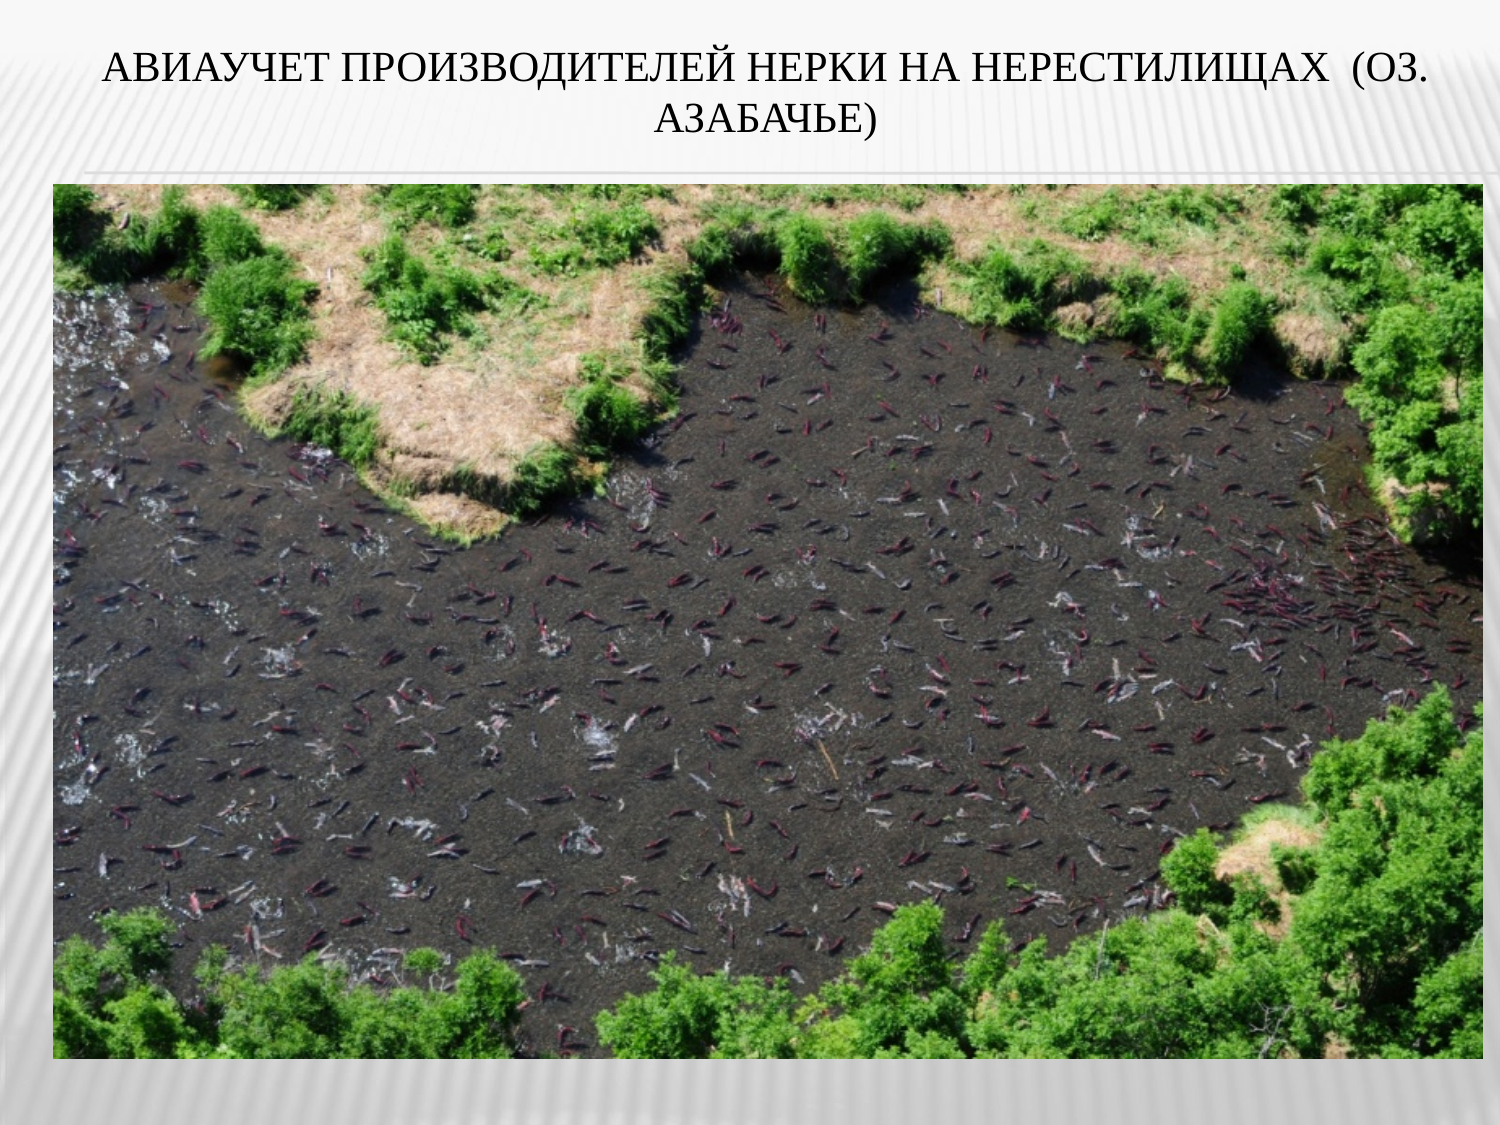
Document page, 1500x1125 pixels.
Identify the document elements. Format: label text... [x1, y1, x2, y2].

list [52, 184, 1483, 1059]
title Авиаучет производителей нерки на нерестилищах (оз. Азабачье) [53, 30, 1479, 149]
